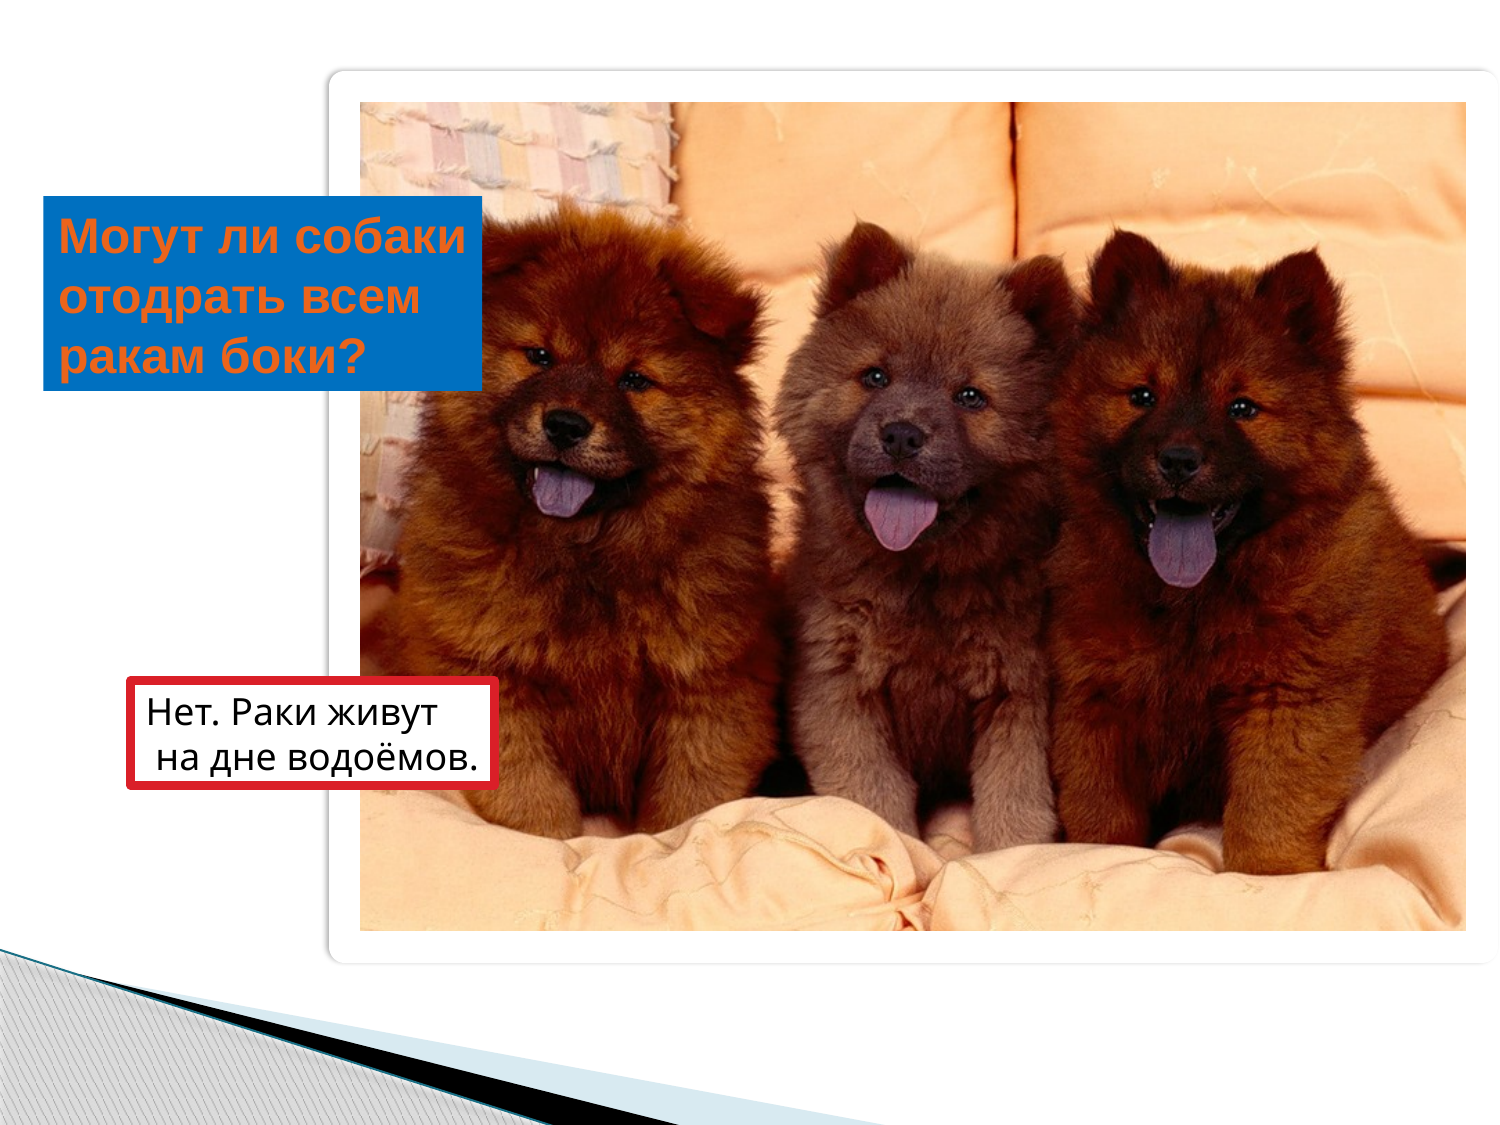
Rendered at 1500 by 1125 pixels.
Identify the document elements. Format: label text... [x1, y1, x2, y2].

picture [359, 101, 1467, 932]
text_box Могут ли собаки отодрать всем ракам боки? [43, 196, 354, 391]
text_box Нет. Раки живут на дне водоёмов. [126, 676, 354, 790]
